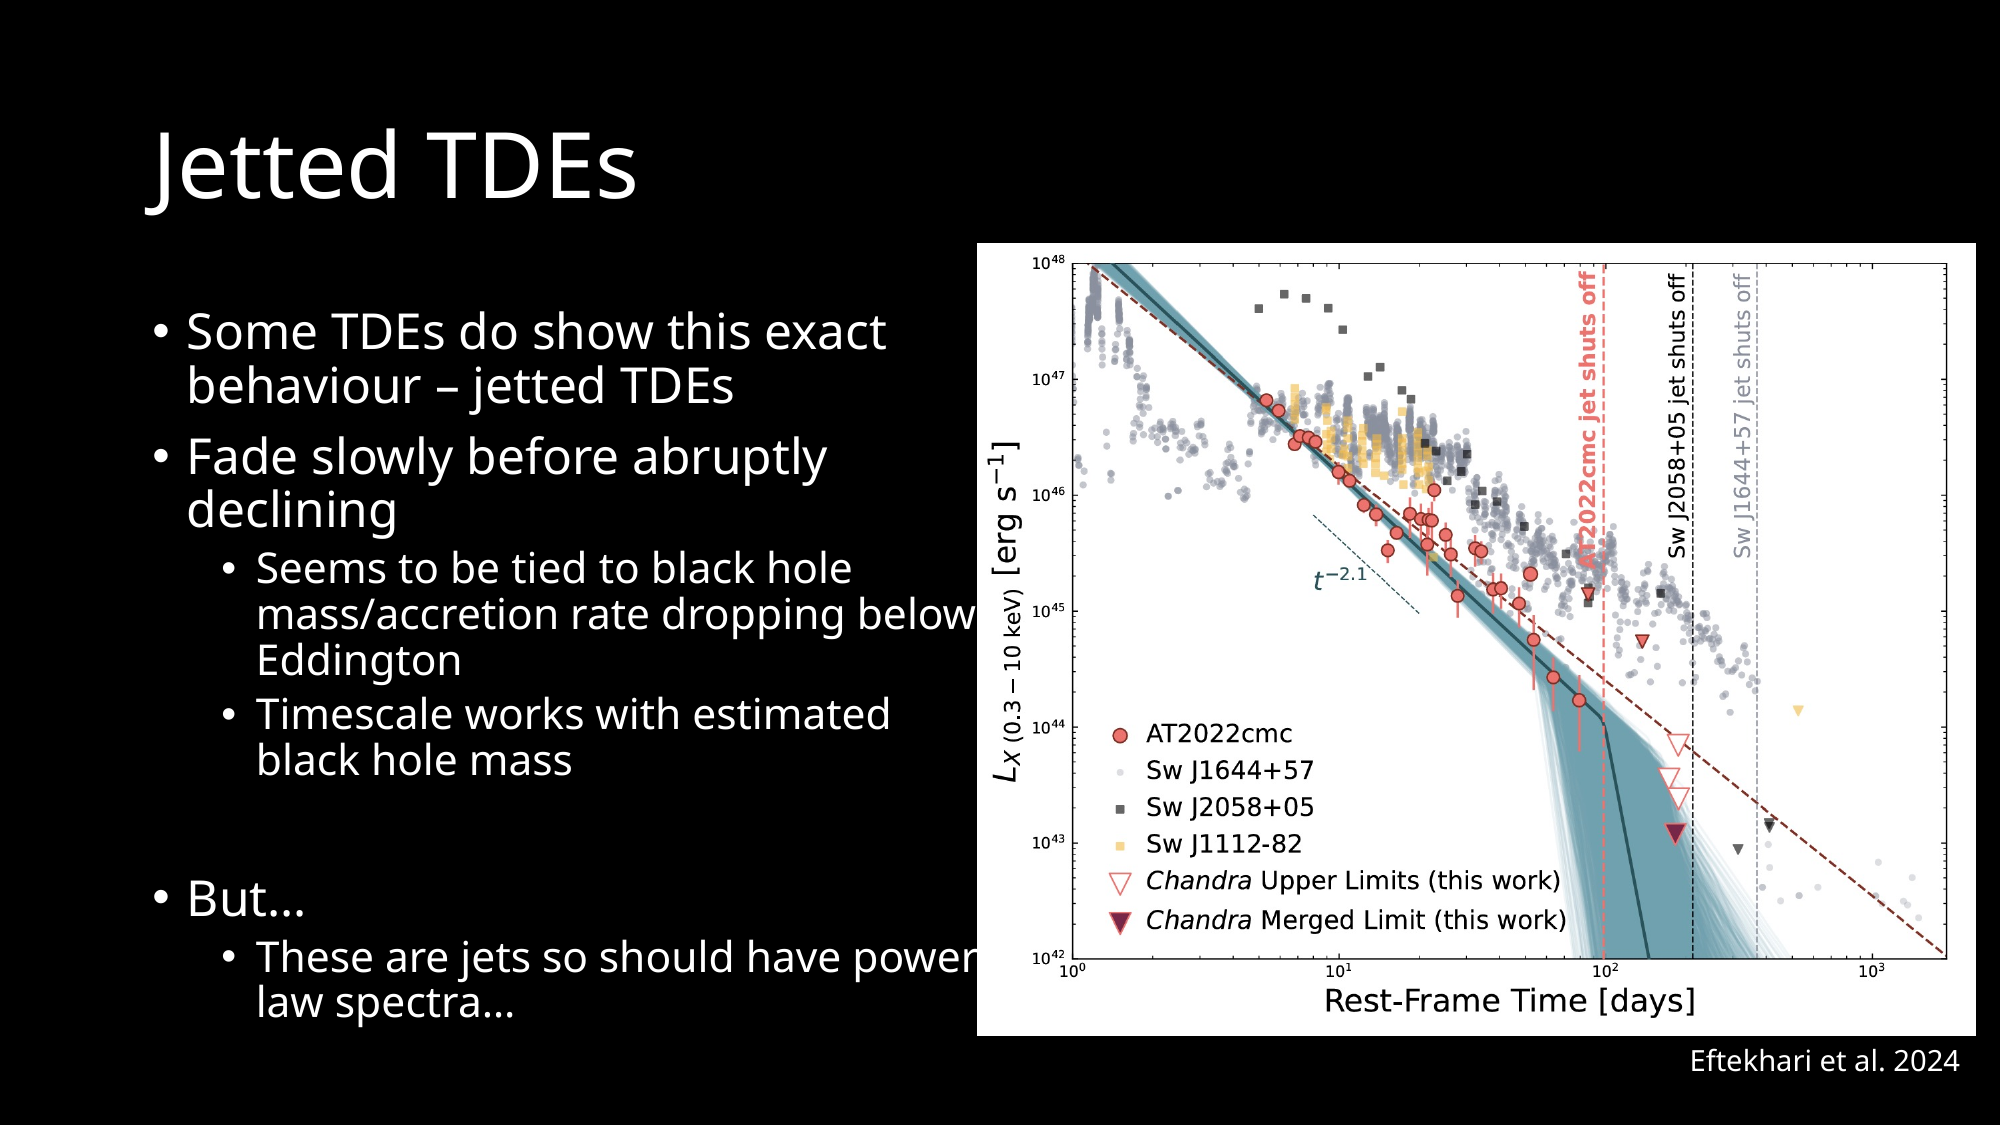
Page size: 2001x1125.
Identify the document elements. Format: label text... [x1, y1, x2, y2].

picture [976, 243, 1976, 1036]
list Some TDEs do show this exact behaviour – jetted TDEs Fade slowly before abruptly declining Seems to be tied to black hole mass/accretion rate dropping below Eddington Timescale works with estimated black hole mass But… These are jets so should have power law spectra… [137, 299, 976, 1036]
title Jetted TDEs [137, 59, 1863, 278]
text_box Eftekhari et al. 2024 [1554, 1036, 1976, 1085]
